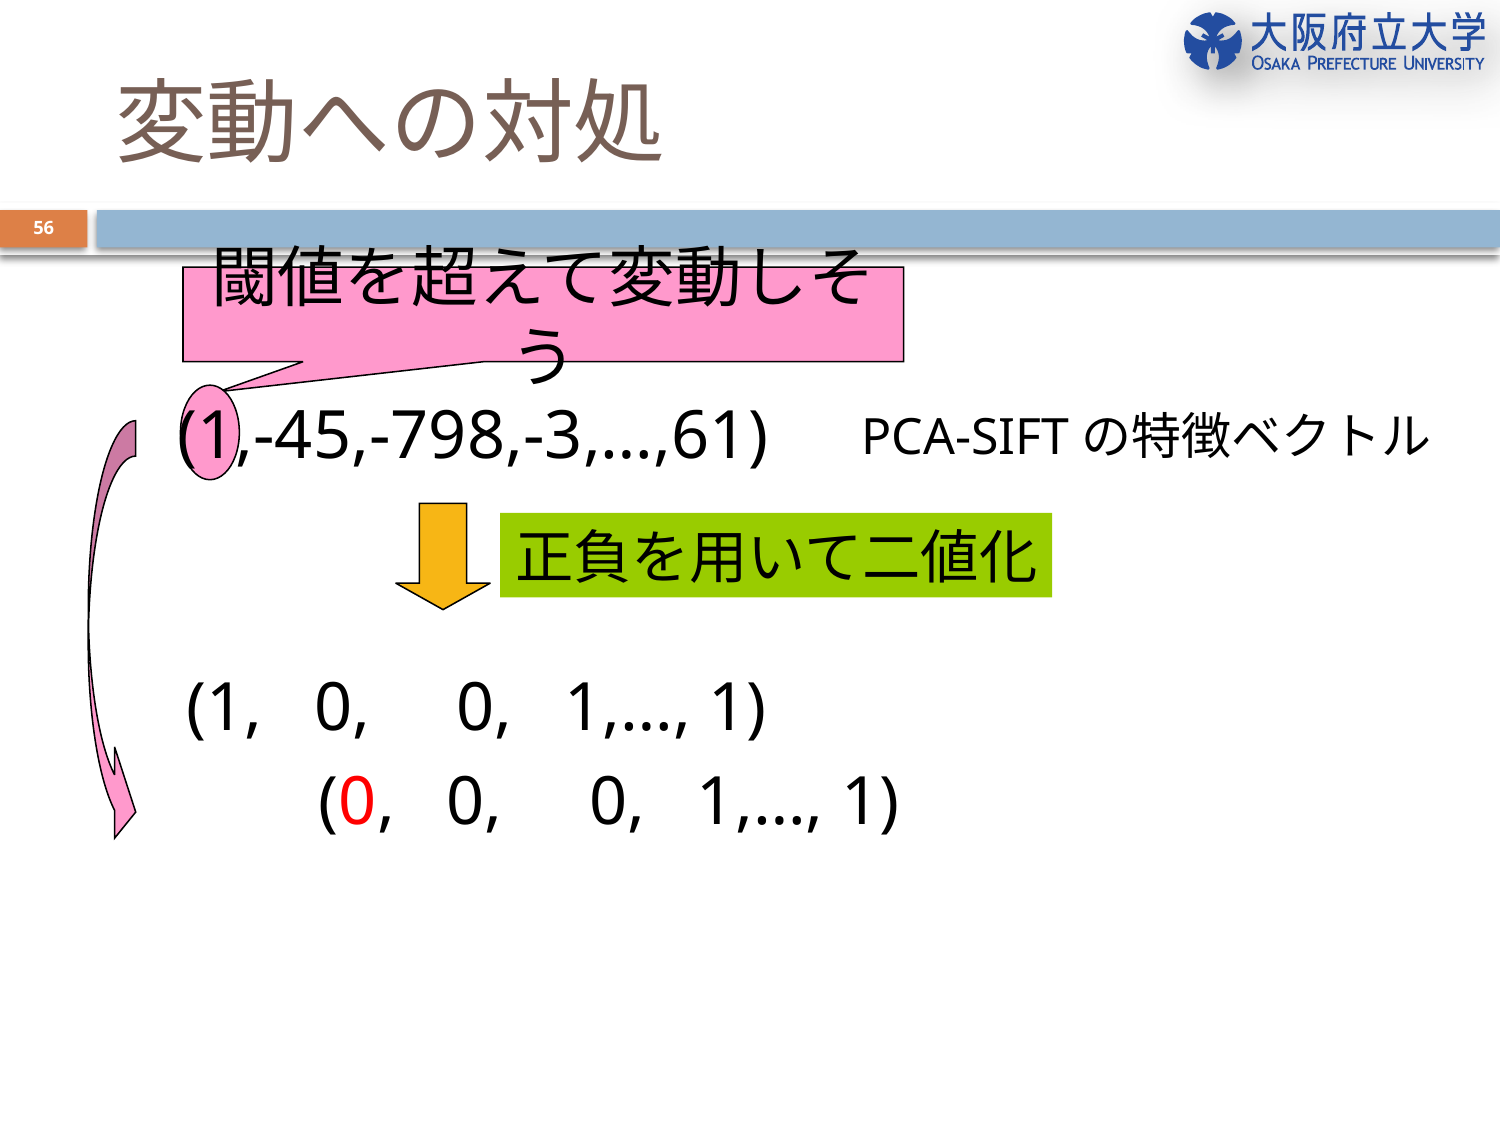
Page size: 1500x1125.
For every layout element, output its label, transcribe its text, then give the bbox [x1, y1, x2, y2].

text_box [395, 503, 491, 610]
text_box PCA-SIFTの特徴ベクトル [846, 396, 1447, 472]
text_box (0, 0, 0, 1,…, 1) [304, 750, 915, 846]
text_box 正負を用いて二値化 [500, 512, 1053, 598]
title 変動への対処 [100, 37, 1438, 200]
text_box 閾値を超えて変動しそう [183, 267, 904, 384]
text_box (1, 0, 0, 1,…, 1) [171, 656, 783, 752]
slide_number 56 [0, 208, 88, 249]
text_box [88, 420, 136, 839]
text_box (1,-45,-798,-3,…,61) [162, 384, 784, 480]
